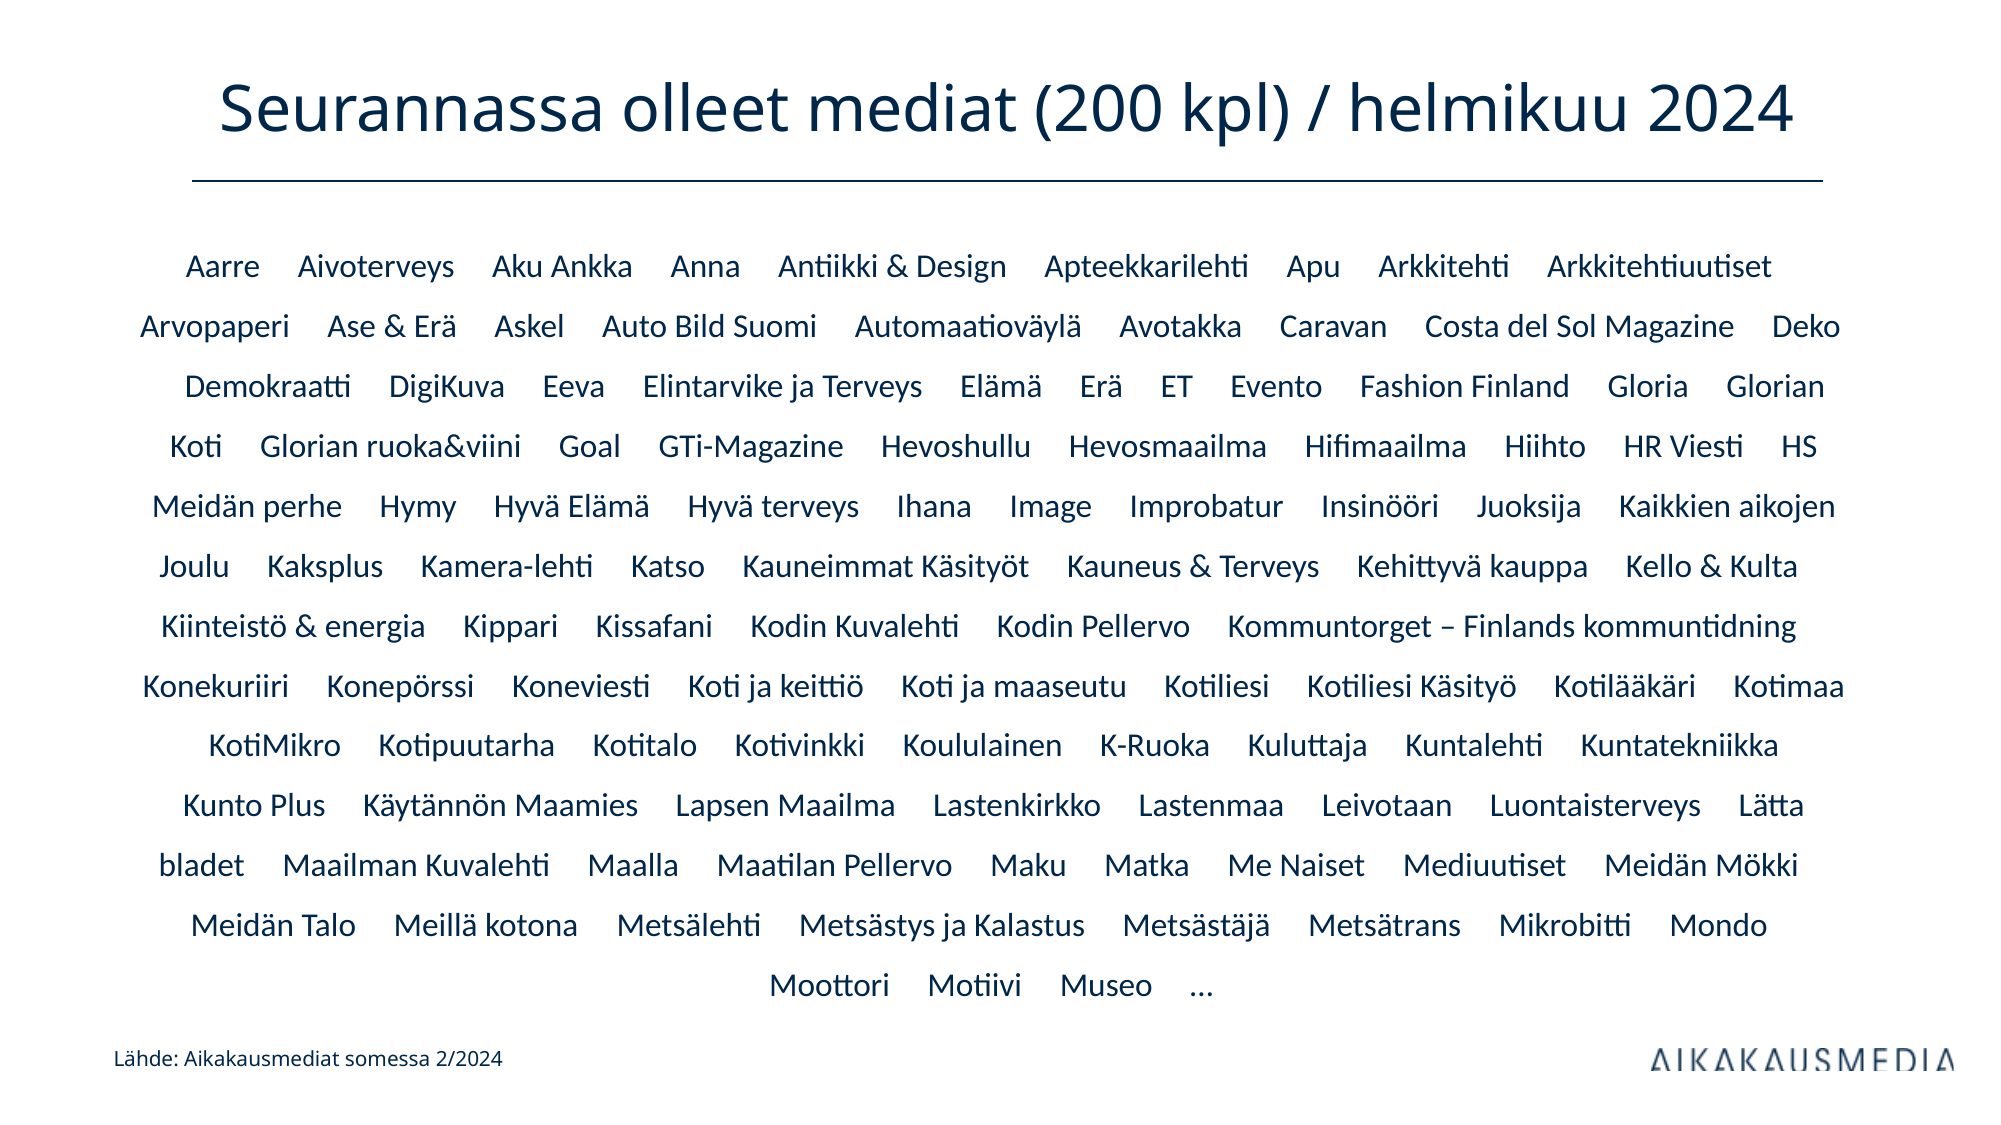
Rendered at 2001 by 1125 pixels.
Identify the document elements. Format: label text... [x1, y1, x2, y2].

list Aarre Aivoterveys Aku Ankka Anna Antiikki & Design Apteekkarilehti Apu Arkkitehti Arkkitehtiuutiset Arvopaperi Ase & Erä Askel Auto Bild Suomi Automaatioväylä Avotakka Caravan Costa del Sol Magazine Deko Demokraatti DigiKuva Eeva Elintarvike ja Terveys Elämä Erä ET Evento Fashion Finland Gloria Glorian Koti Glorian ruoka&viini Goal GTi-Magazine Hevoshullu Hevosmaailma Hifimaailma Hiihto HR Viesti HS Meidän perhe Hymy Hyvä Elämä Hyvä terveys Ihana Image Improbatur Insinööri Juoksija Kaikkien aikojen Joulu Kaksplus Kamera-lehti Katso Kauneimmat Käsityöt Kauneus & Terveys Kehittyvä kauppa Kello & Kulta Kiinteistö & energia Kippari Kissafani Kodin Kuvalehti Kodin Pellervo Kommuntorget – Finlands kommuntidning Konekuriiri Konepörssi Koneviesti Koti ja keittiö Koti ja maaseutu Kotiliesi Kotiliesi Käsityö Kotilääkäri Kotimaa KotiMikro Kotipuutarha Kotitalo Kotivinkki Koululainen K-Ruoka Kuluttaja Kuntalehti Kuntatekniikka Kunto Plus Käytännön Maamies Lapsen Maailma Lastenkirkko Lastenmaa Leivotaan Luontaisterveys Lätta bladet Maailman Kuvalehti Maalla Maatilan Pellervo Maku Matka Me Naiset Mediuutiset Meidän Mökki Meidän Talo Meillä kotona Metsälehti Metsästys ja Kalastus Metsästäjä Metsätrans Mikrobitti Mondo Moottori Motiivi Museo … [124, 182, 1866, 1046]
text_box [199, 500, 996, 972]
title Seurannassa olleet mediat (200 kpl) / helmikuu 2024 [191, 38, 1823, 182]
